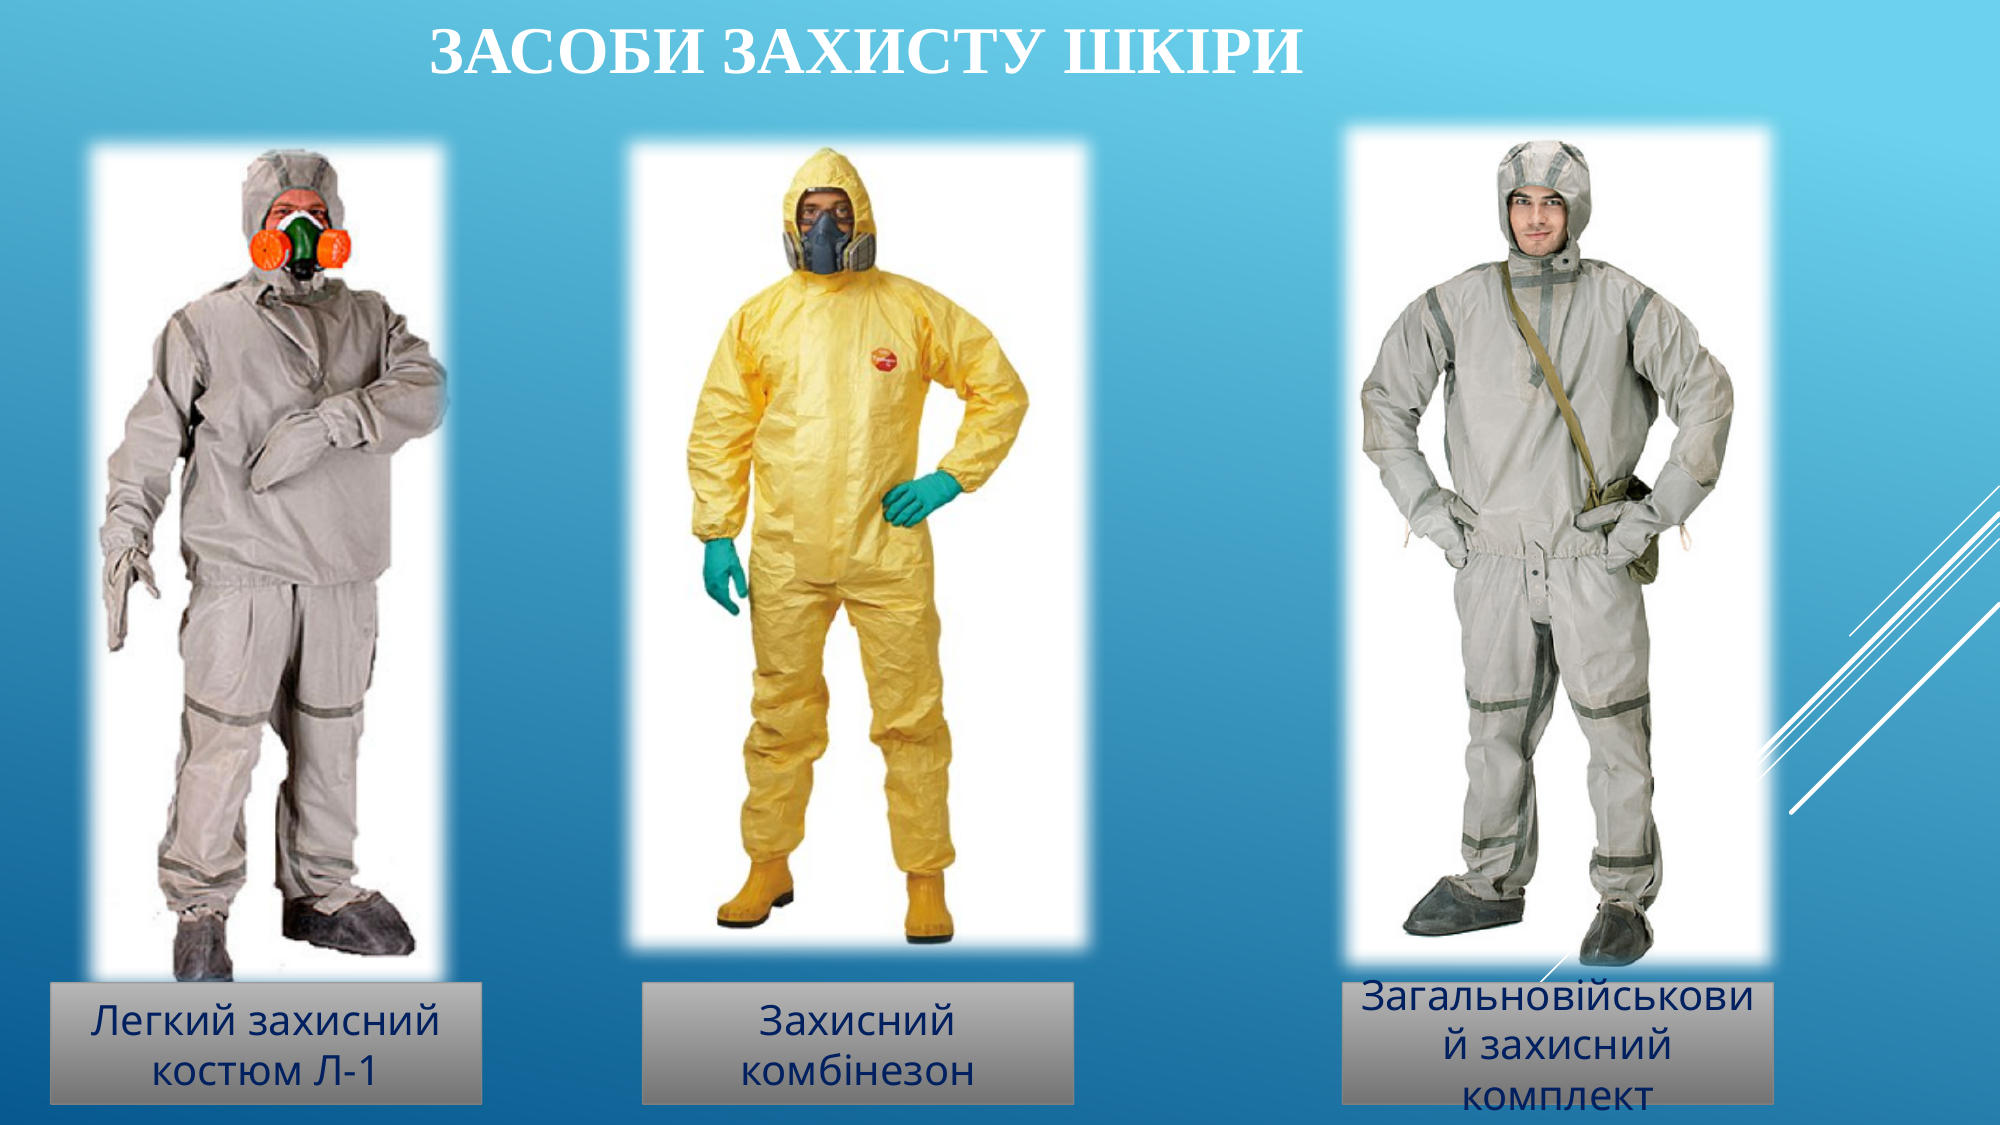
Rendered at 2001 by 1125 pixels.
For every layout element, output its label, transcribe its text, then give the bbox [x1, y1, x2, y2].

picture [1327, 108, 1789, 983]
picture [71, 125, 461, 1002]
text_box Захисний комбінезон [642, 982, 1074, 1105]
text_box Легкий захисний костюм Л-1 [50, 982, 482, 1105]
picture [610, 123, 1107, 968]
text_box Засоби захисту шкіри [127, 0, 1590, 158]
text_box Загальновійськовий захисний комплект [1342, 983, 1774, 1105]
